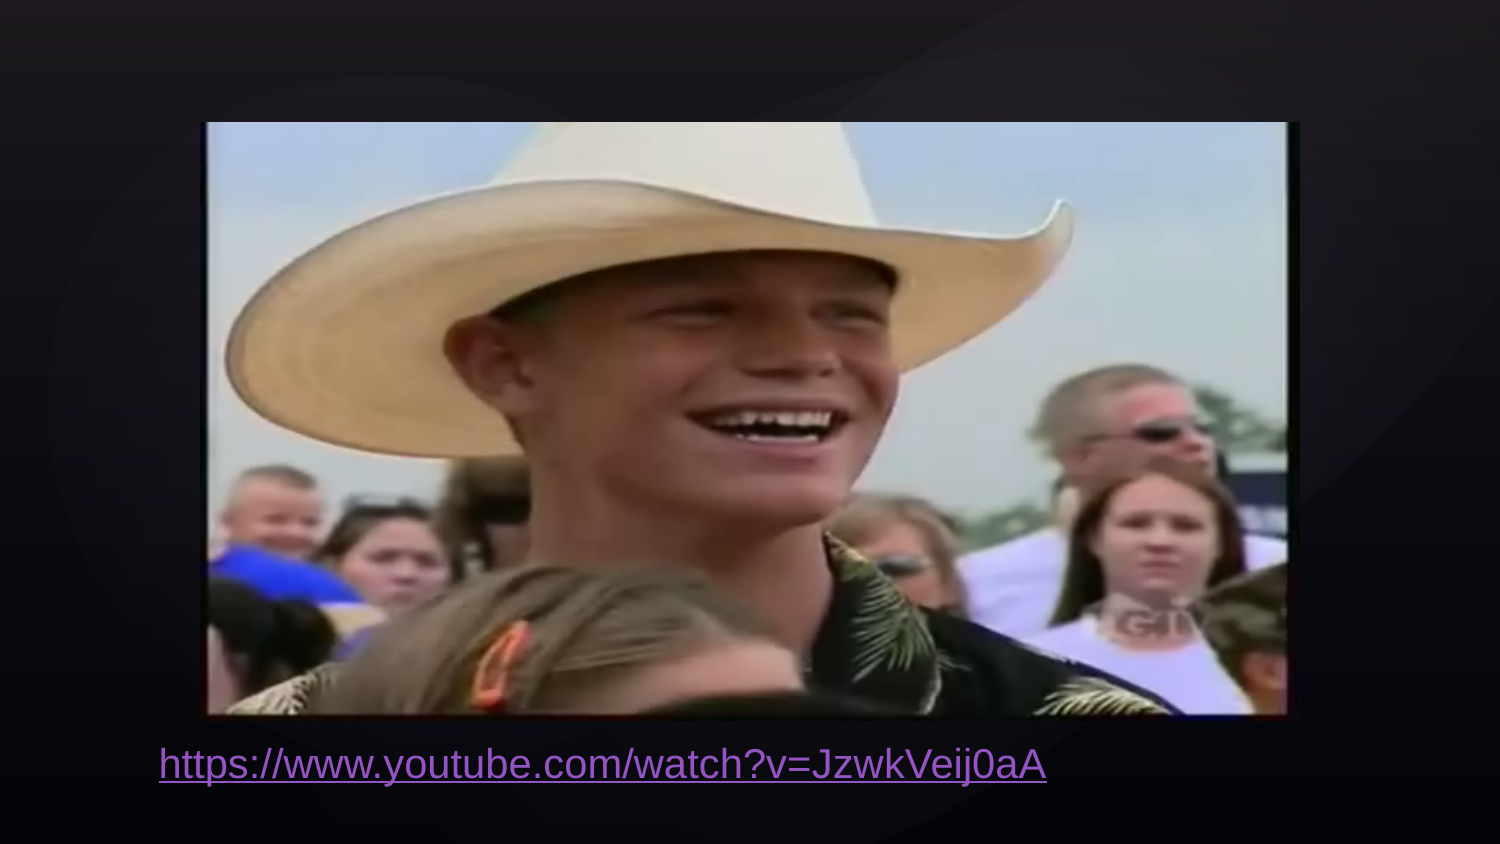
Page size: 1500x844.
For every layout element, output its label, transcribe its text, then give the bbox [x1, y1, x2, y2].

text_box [199, 121, 1301, 723]
text_box https://www.youtube.com/watch?v=JzwkVeij0aA [143, 721, 1357, 844]
